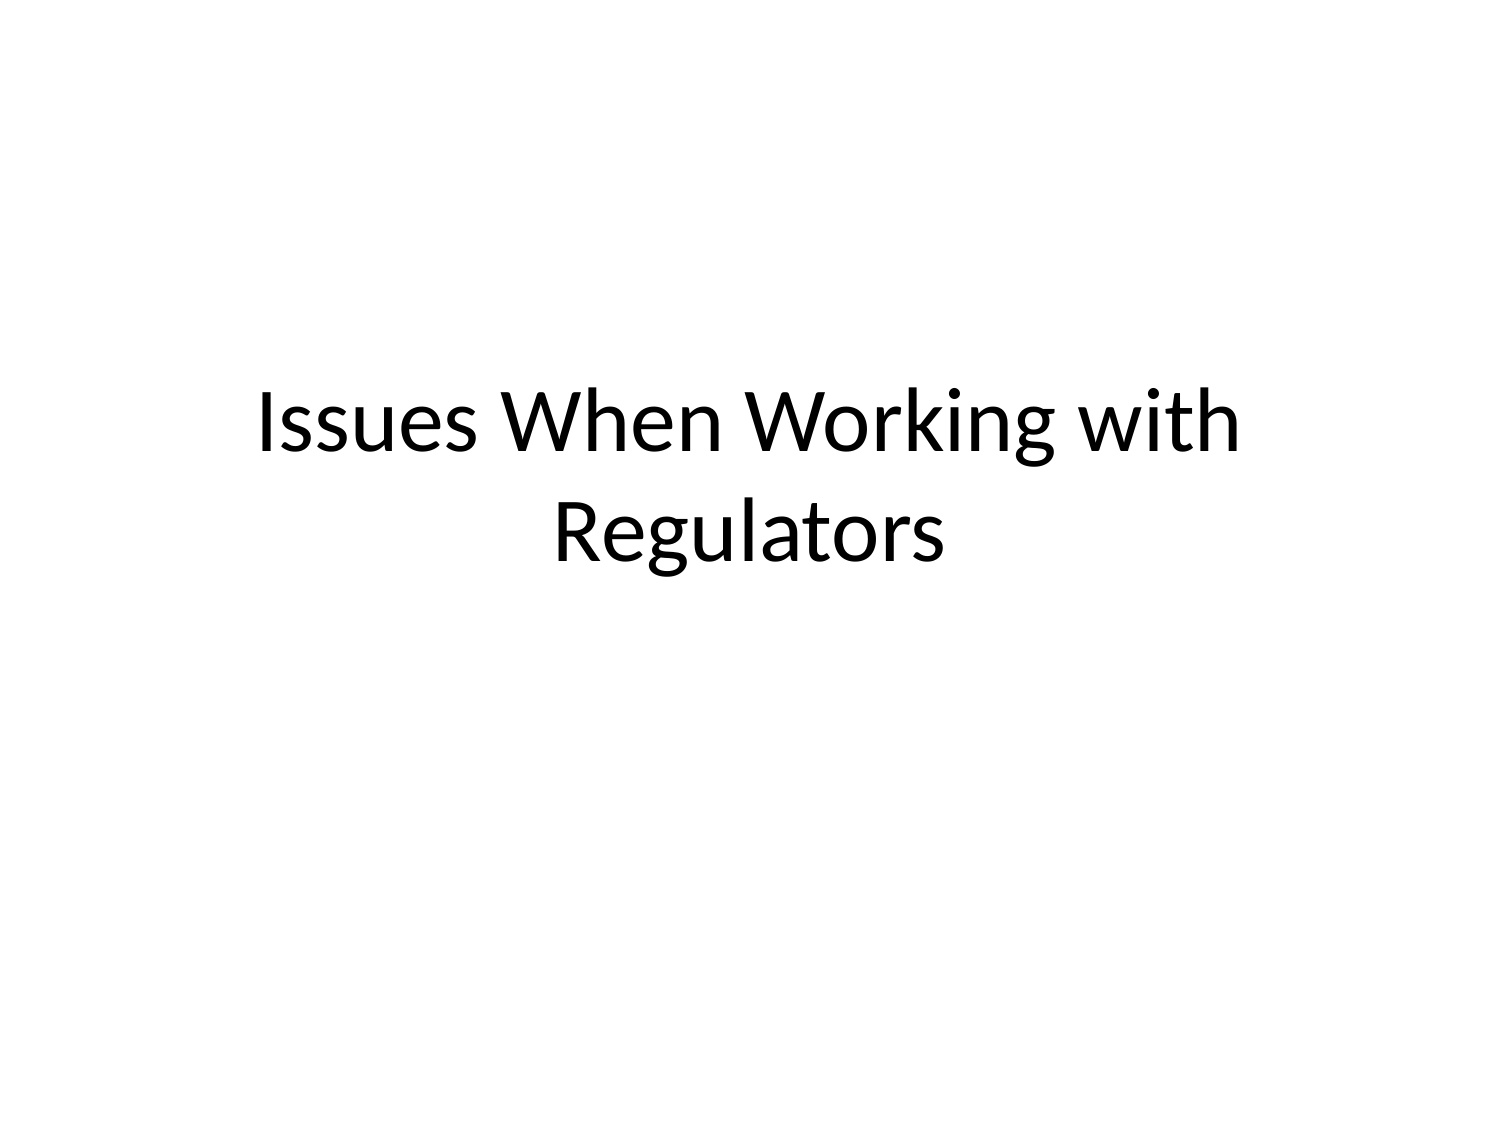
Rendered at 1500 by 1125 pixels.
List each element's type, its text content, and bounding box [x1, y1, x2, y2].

title Issues When Working with Regulators [112, 349, 1388, 591]
